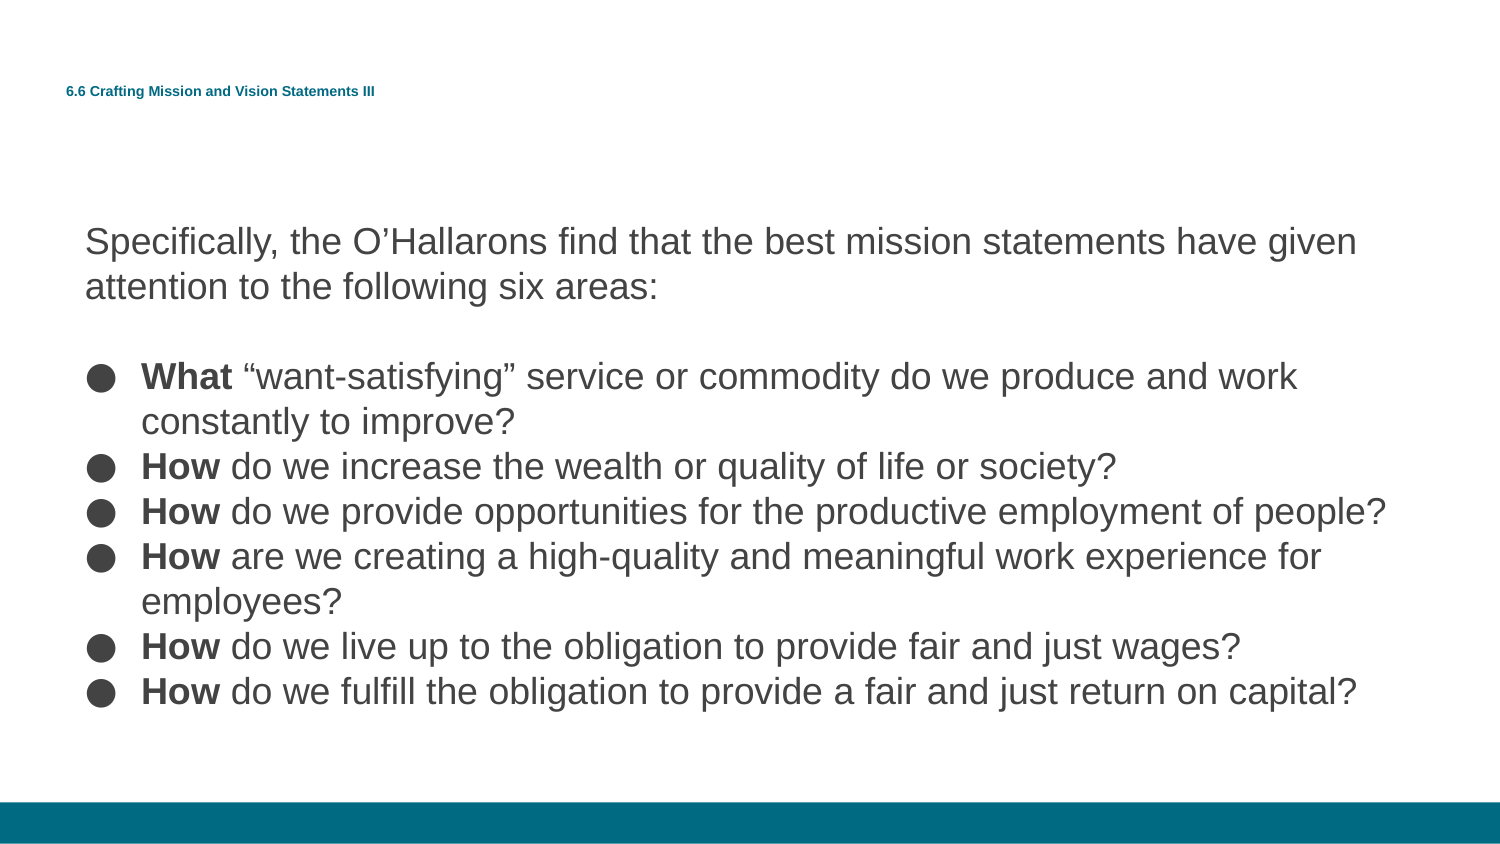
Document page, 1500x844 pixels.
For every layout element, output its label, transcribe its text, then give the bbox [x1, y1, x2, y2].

title 6.6 Crafting Mission and Vision Statements III [51, 67, 1449, 167]
list Specifically, the O’Hallarons find that the best mission statements have given attention to the following six areas: What “want-satisfying” service or commodity do we produce and work constantly to improve? How do we increase the wealth or quality of life or society? How do we provide opportunities for the productive employment of people? How are we creating a high-quality and meaningful work experience for employees? How do we live up to the obligation to provide fair and just wages? How do we fulfill the obligation to provide a fair and just return on capital? [51, 201, 1449, 750]
